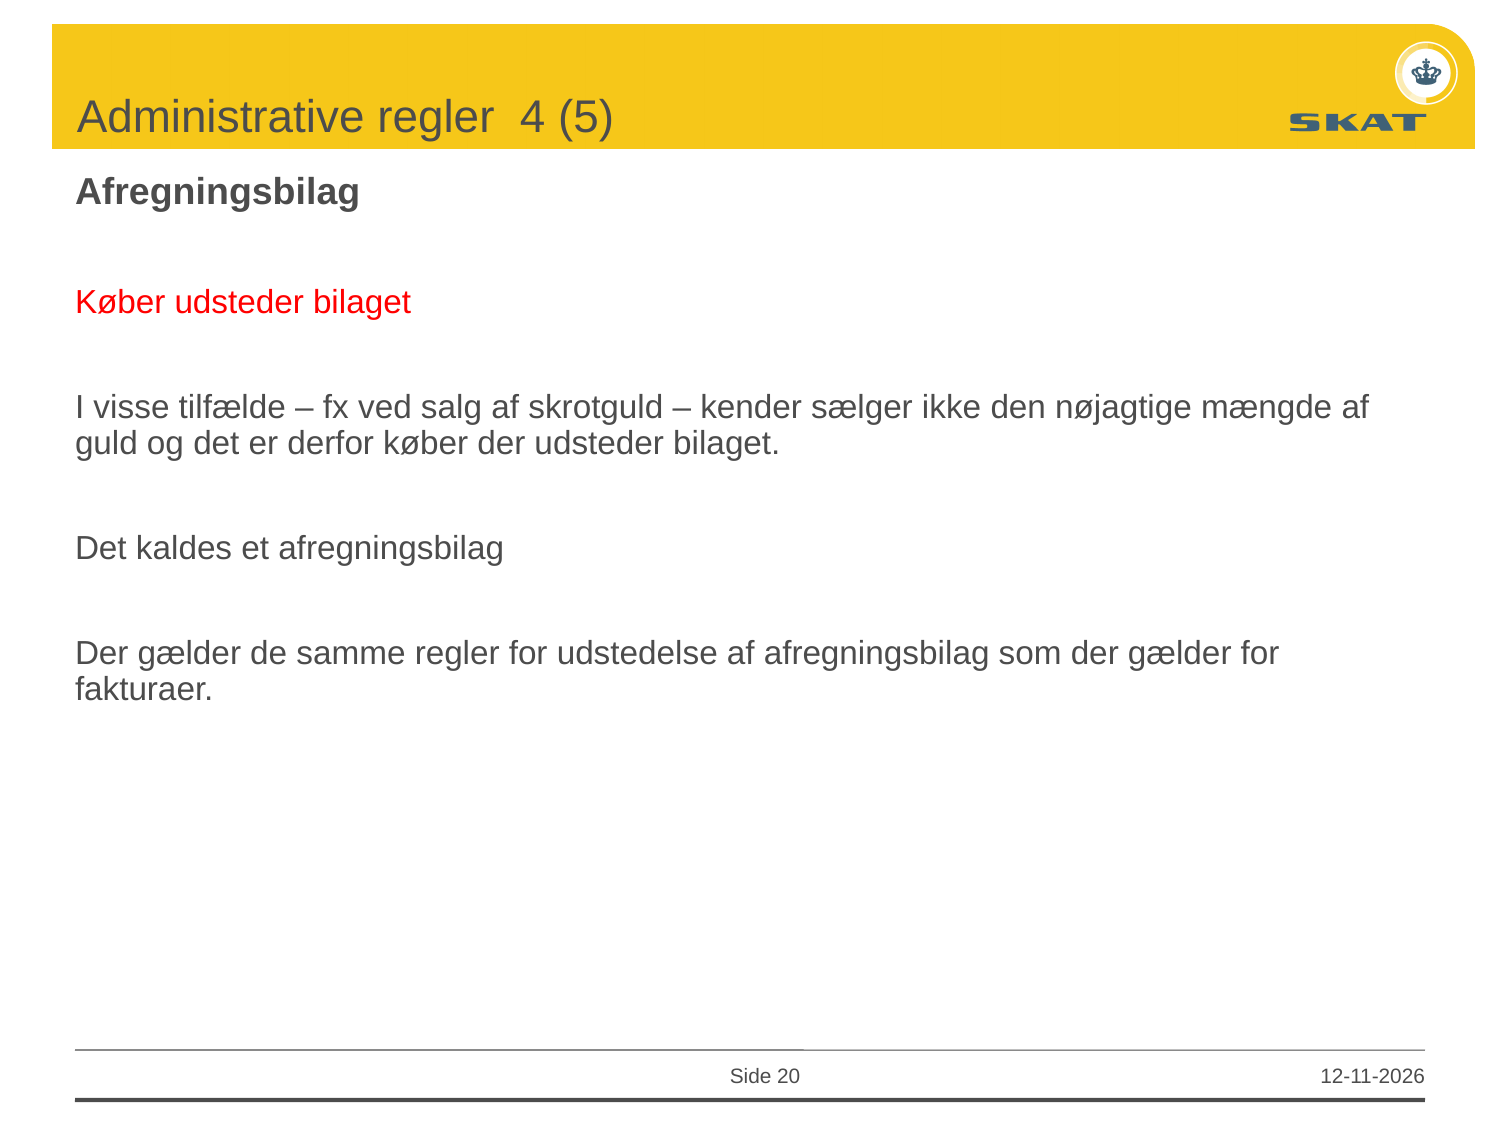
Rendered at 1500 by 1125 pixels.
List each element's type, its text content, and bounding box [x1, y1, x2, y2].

slide_number Side 20 [637, 1050, 800, 1100]
title Administrative regler 4 (5) [76, 66, 1427, 142]
list Afregningsbilag Køber udsteder bilaget I visse tilfælde – fx ved salg af skrotguld – kender sælger ikke den nøjagtige mængde af guld og det er derfor køber der udsteder bilaget. Det kaldes et afregningsbilag Der gælder de samme regler for udstedelse af afregningsbilag som der gælder for fakturaer. [75, 172, 1421, 1028]
picture [52, 24, 1475, 149]
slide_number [1050, 1050, 1425, 1101]
